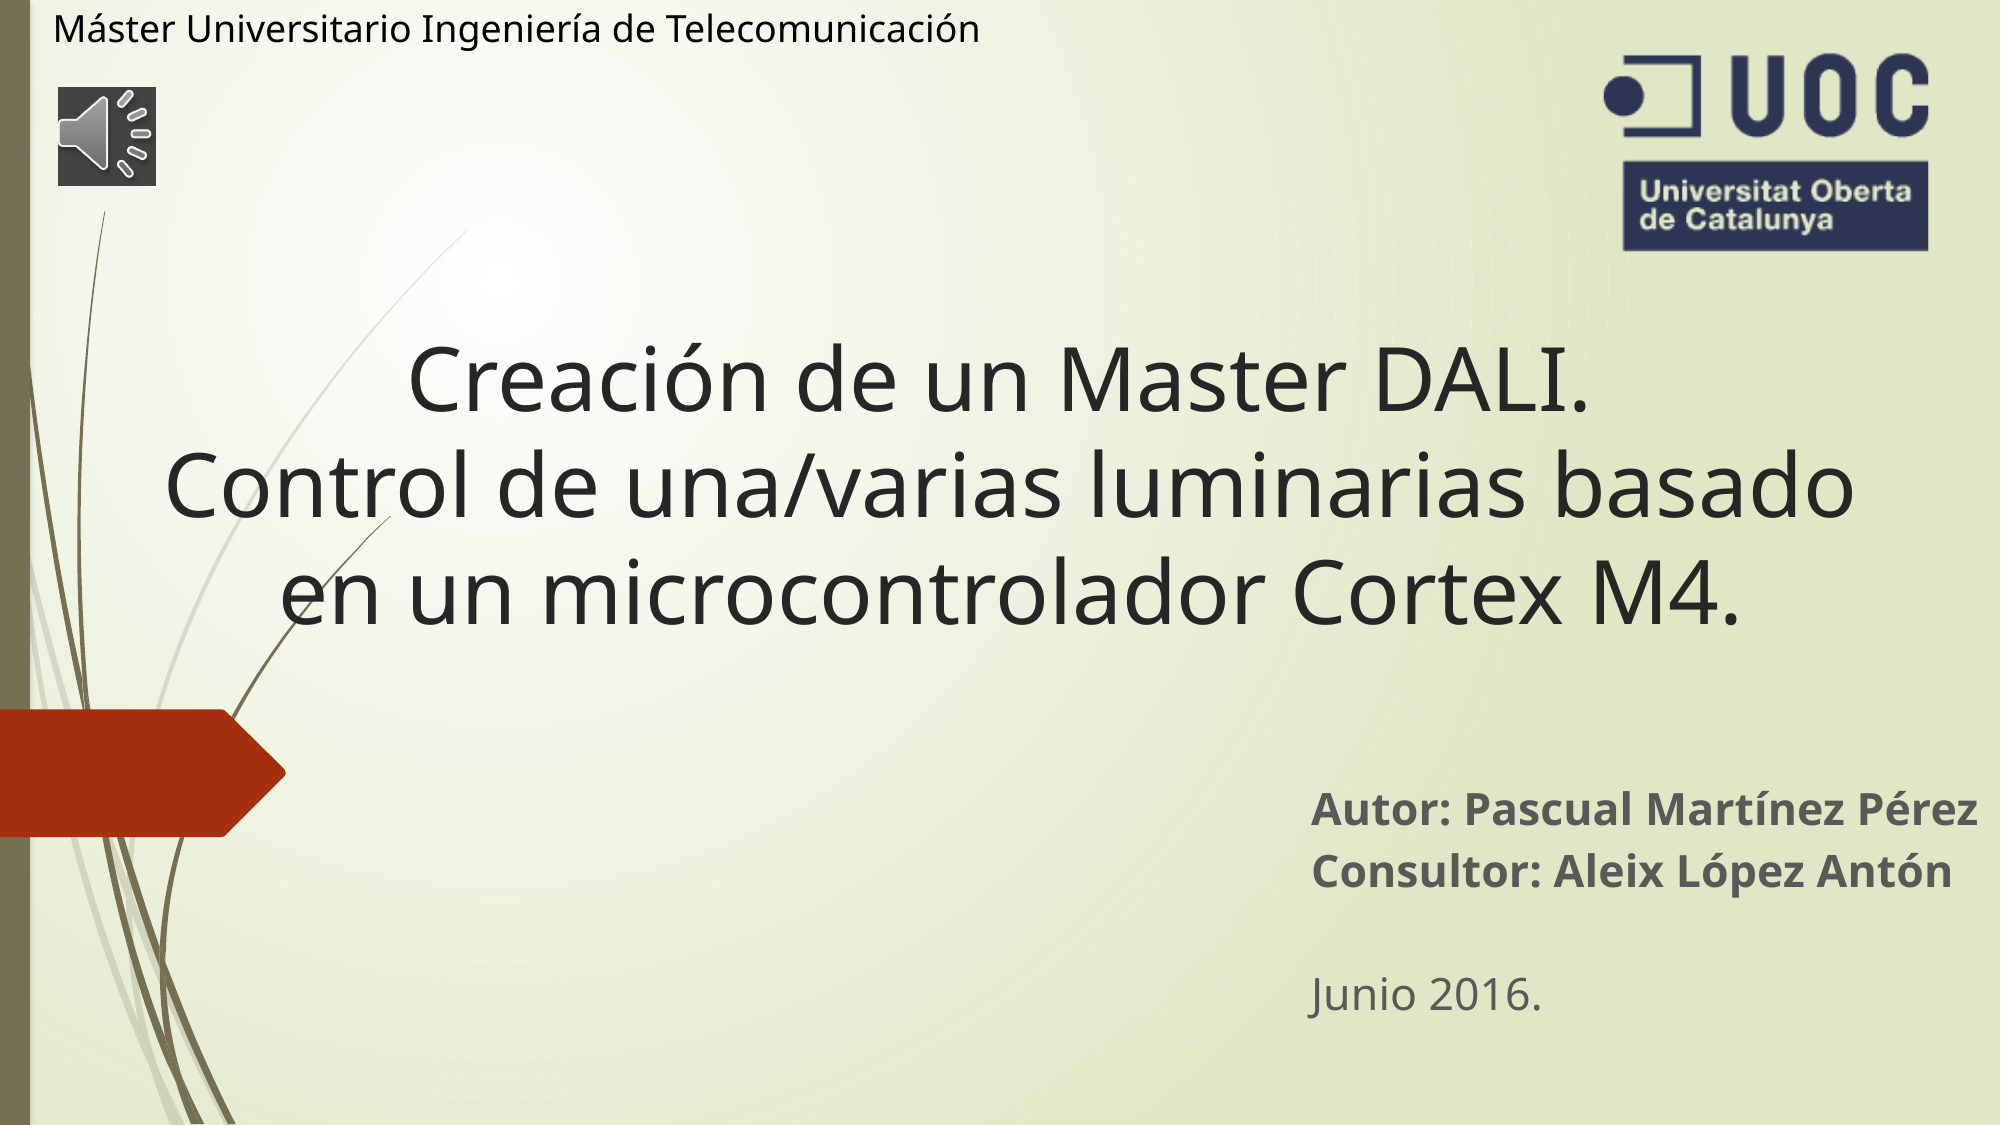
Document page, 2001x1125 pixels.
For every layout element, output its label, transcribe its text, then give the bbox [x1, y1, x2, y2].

subtitle Autor: Pascual Martínez Pérez Consultor: Aleix López Antón Junio 2016. [1296, 773, 2000, 1037]
picture [56, 86, 158, 187]
title Creación de un Master DALI. Control de una/varias luminarias basado en un microcontrolador Cortex M4. [132, 309, 1891, 650]
text_box Máster Universitario Ingeniería de Telecomunicación [37, 0, 997, 58]
picture [1532, 0, 2000, 340]
